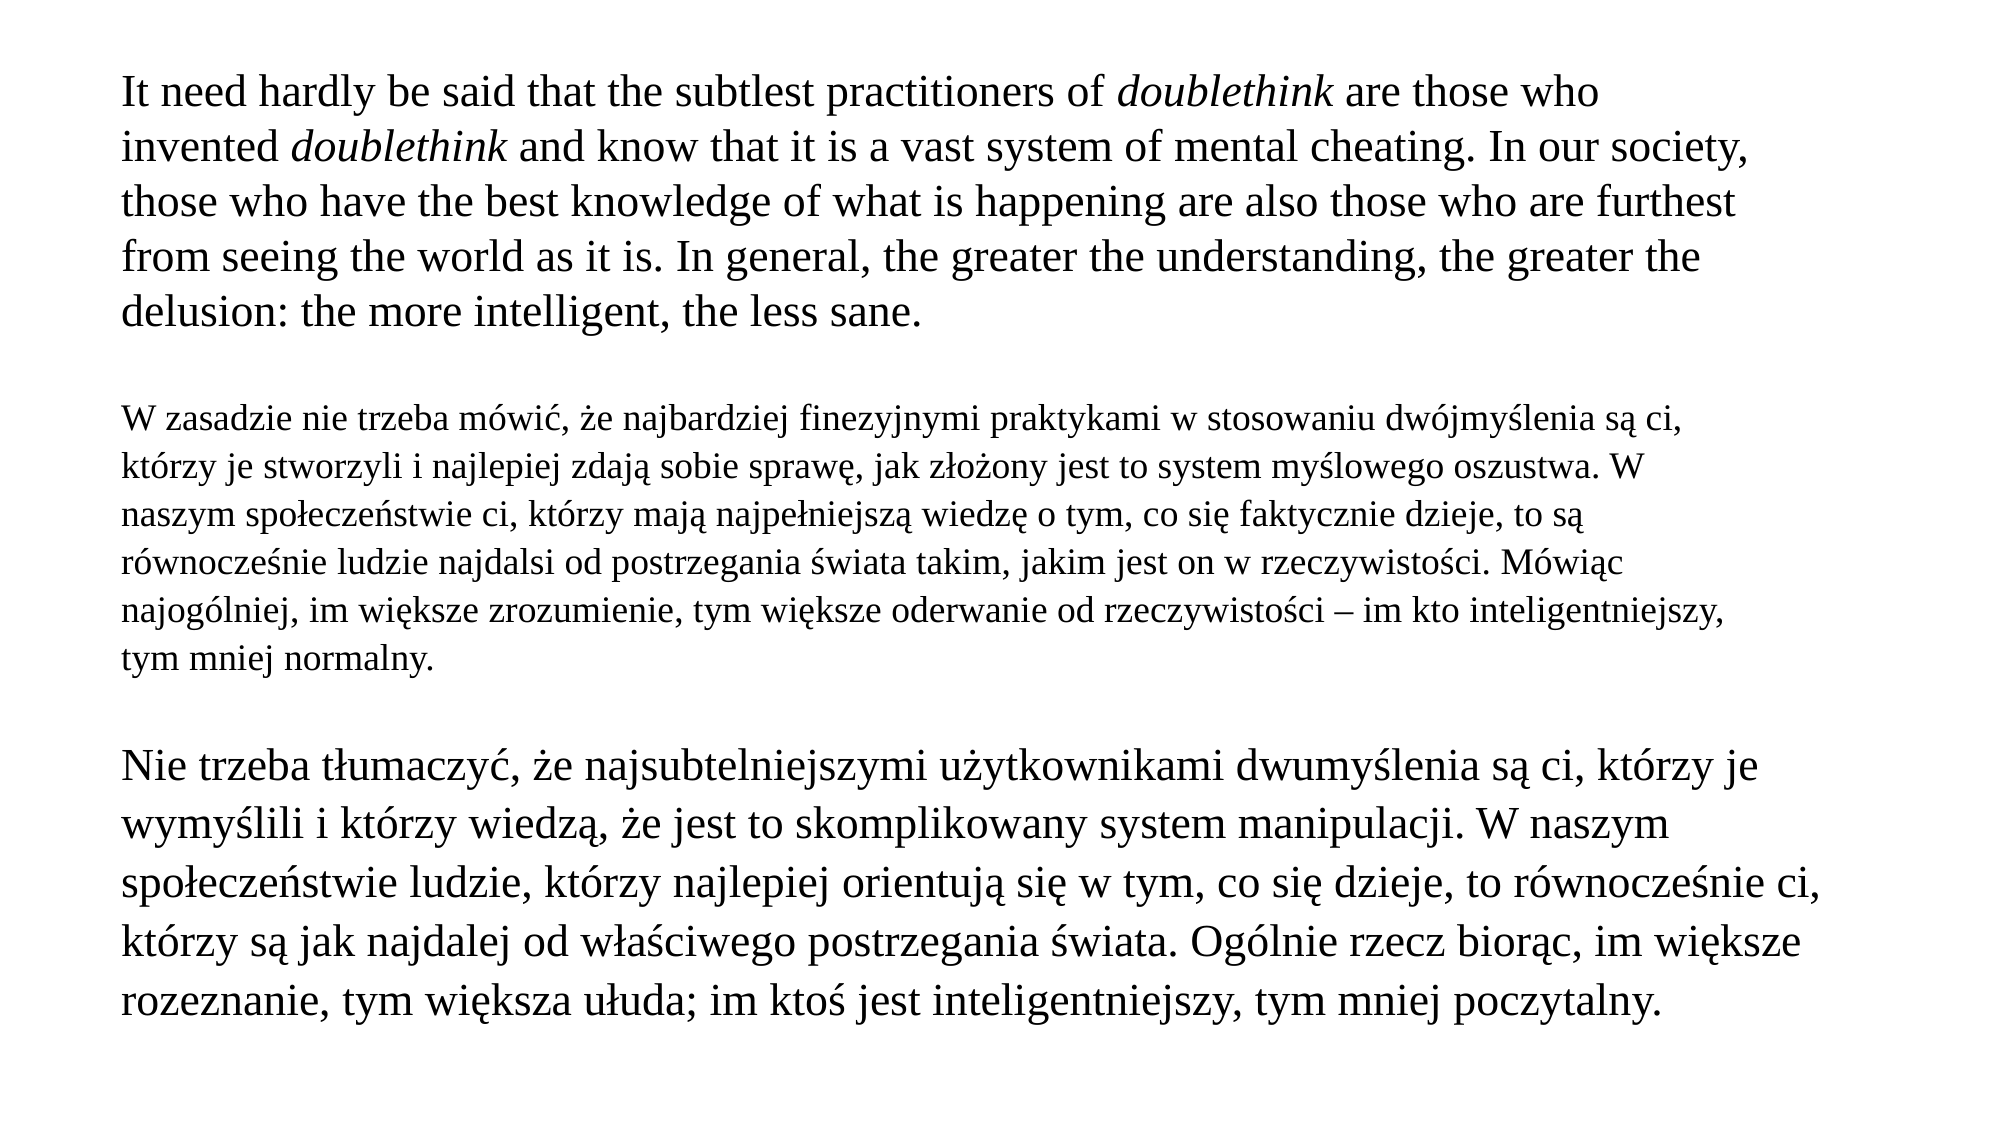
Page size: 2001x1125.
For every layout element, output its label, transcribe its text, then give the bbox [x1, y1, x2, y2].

text_box W zasadzie nie trzeba mówić, że najbardziej finezyjnymi praktykami w stosowaniu dwójmyślenia są ci, którzy je stworzyli i najlepiej zdają sobie sprawę, jak złożony jest to system myślowego oszustwa. W naszym społeczeństwie ci, którzy mają najpełniejszą wiedzę o tym, co się faktycznie dzieje, to są równocześnie ludzie najdalsi od postrzegania świata takim, jakim jest on w rzeczywistości. Mówiąc najogólniej, im większe zrozumienie, tym większe oderwanie od rzeczywistości – im kto inteligentniejszy, tym mniej normalny. [106, 382, 1779, 686]
text_box Nie trzeba tłumaczyć, że najsubtelniejszymi użytkownikami dwumyślenia są ci, którzy je wymyślili i którzy wiedzą, że jest to skomplikowany system manipulacji. W naszym społeczeństwie ludzie, którzy najlepiej orientują się w tym, co się dzieje, to równocześnie ci, którzy są jak najdalej od właściwego postrzegania świata. Ogólnie rzecz biorąc, im większe rozeznanie, tym większa ułuda; im ktoś jest inteligentniejszy, tym mniej poczytalny. [106, 722, 1863, 1032]
text_box It need hardly be said that the subtlest practitioners of doublethink are those who invented doublethink and know that it is a vast system of mental cheating. In our society, those who have the best knowledge of what is happening are also those who are furthest from seeing the world as it is. In general, the greater the understanding, the greater the delusion: the more intelligent, the less sane. [106, 52, 1779, 343]
